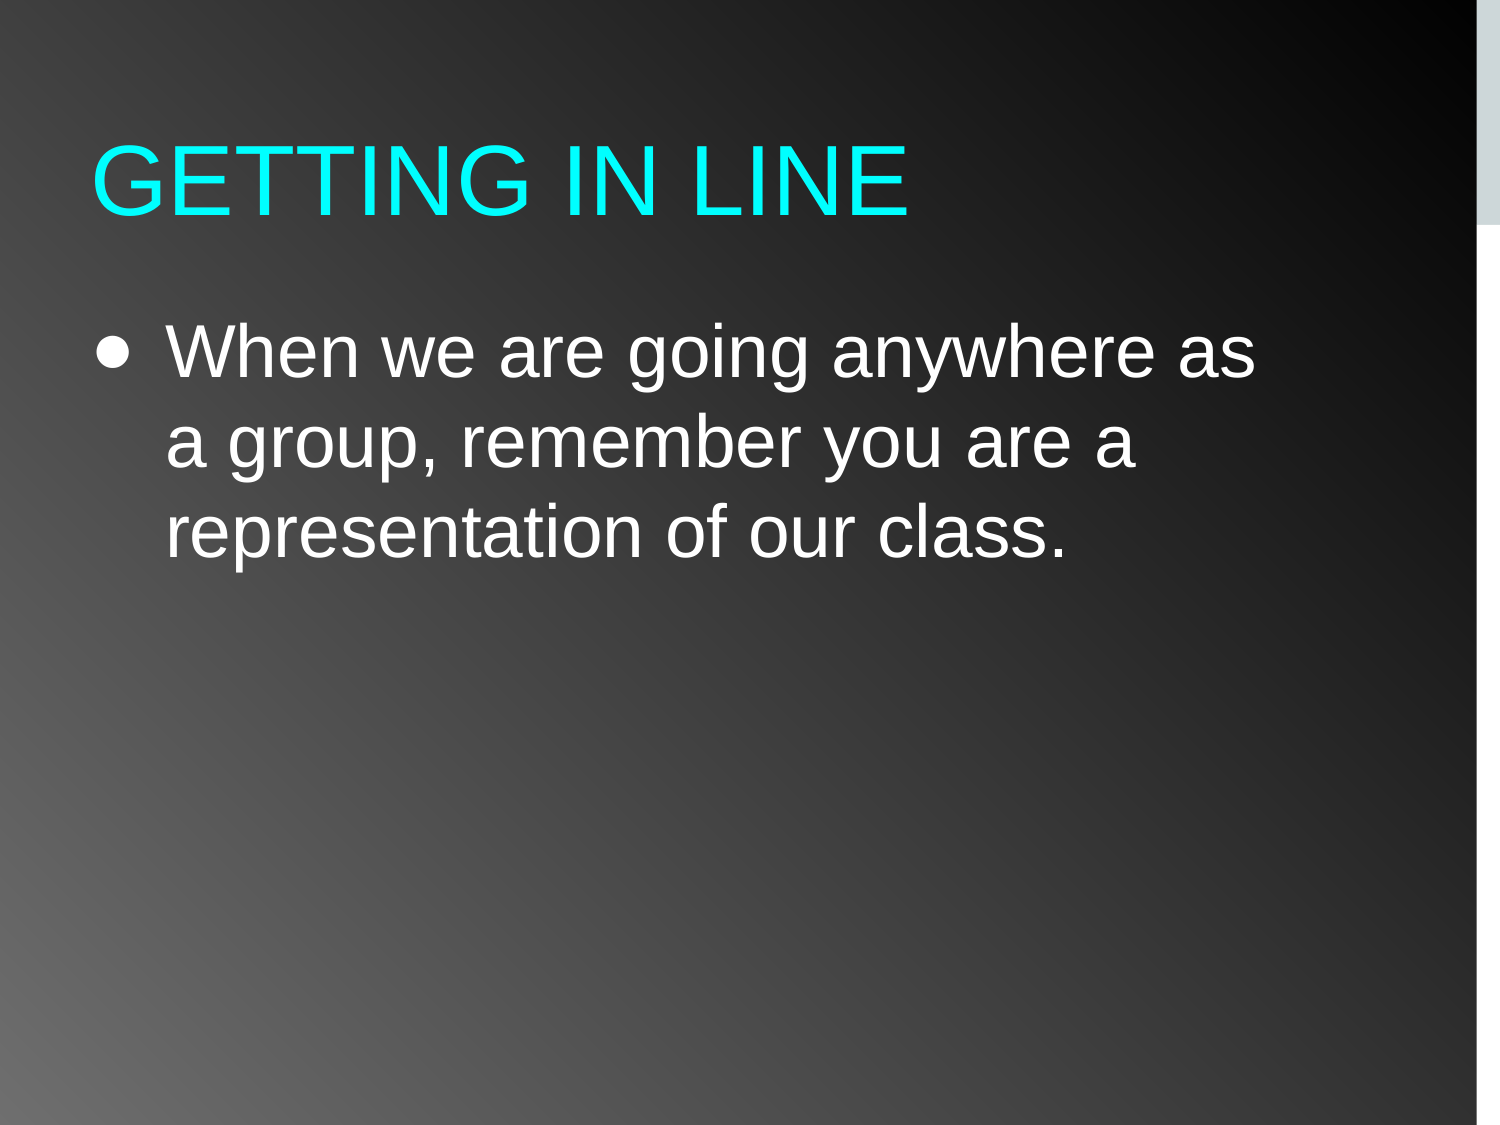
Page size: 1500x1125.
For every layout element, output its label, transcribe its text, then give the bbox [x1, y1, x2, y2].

title GETTING IN LINE [75, 25, 1025, 250]
list When we are going anywhere as a group, remember you are a representation of our class. [75, 287, 1325, 1005]
